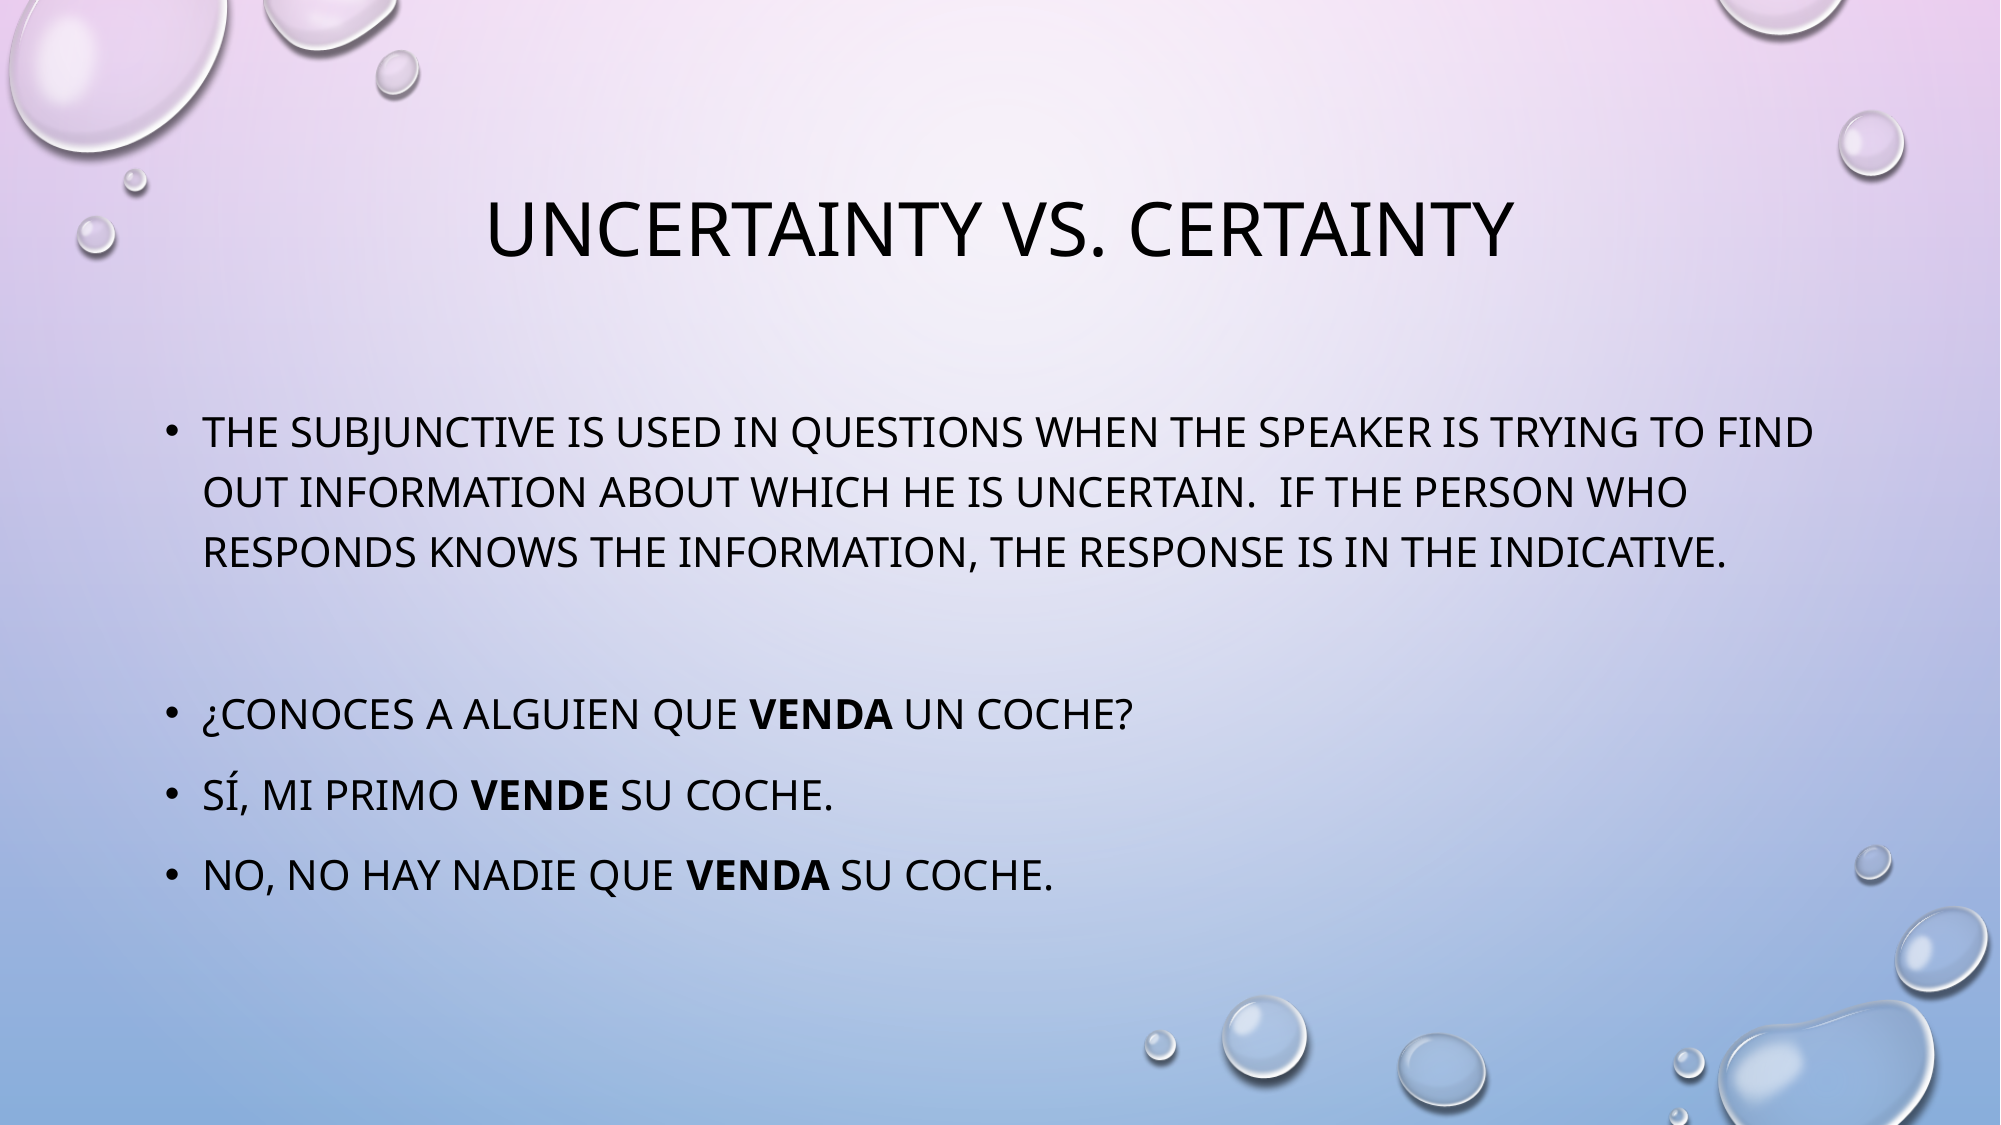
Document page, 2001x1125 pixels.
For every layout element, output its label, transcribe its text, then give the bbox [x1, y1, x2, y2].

title Uncertainty vs. certainty [149, 101, 1851, 364]
picture [0, 0, 2000, 1125]
list The subjunctive is used in questions when the speaker is trying to find out information about which he is uncertain. If the person who responds knows the information, the response is in the indicative. ¿Conoces a alguien que venda un coche? Sí, mi primo vende su coche. No, no hay nadie que venda su coche. [149, 388, 1850, 950]
